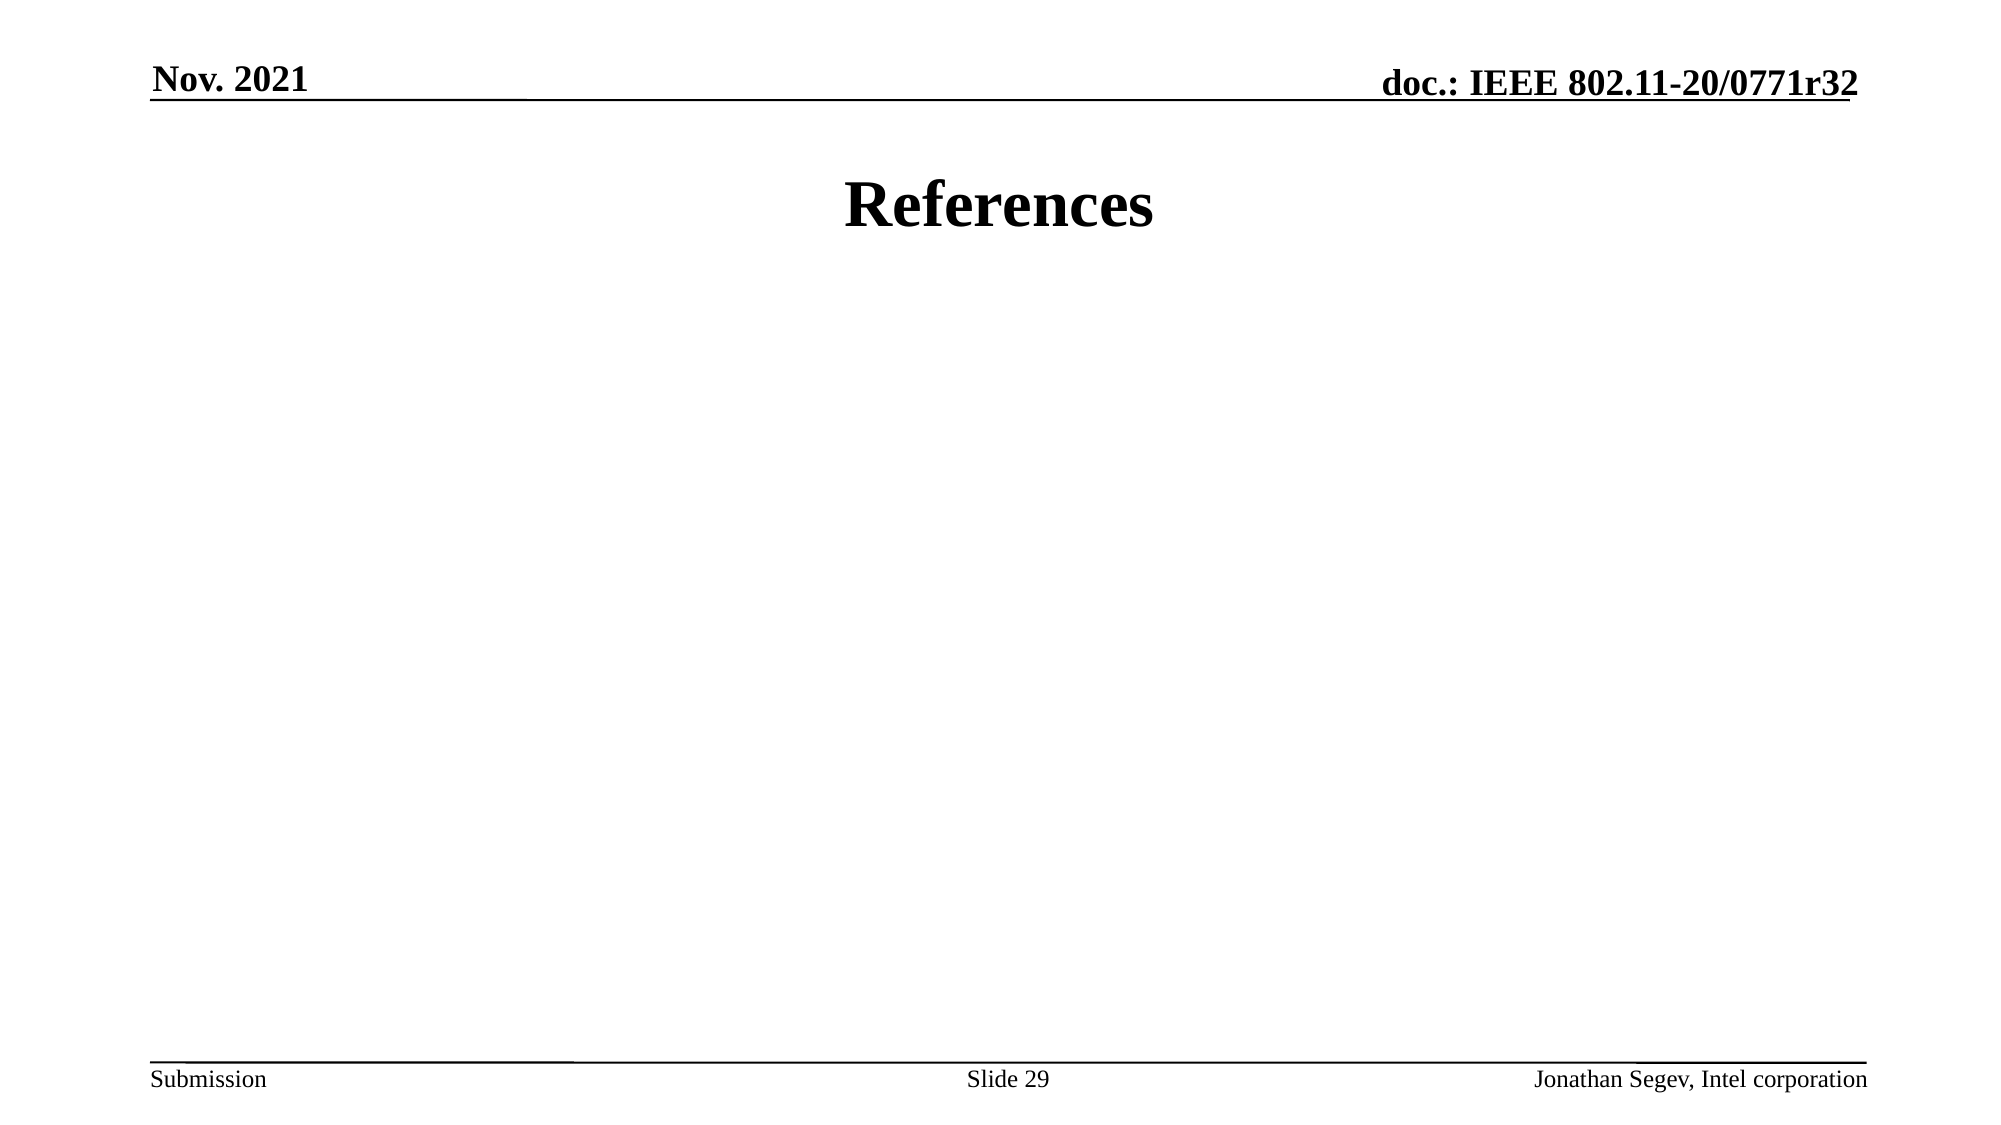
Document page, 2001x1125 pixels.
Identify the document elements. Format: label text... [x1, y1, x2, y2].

title References [149, 112, 1850, 288]
slide_number Slide 29 [950, 1061, 1067, 1123]
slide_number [152, 54, 563, 100]
footer Jonathan Segev, Intel corporation [1171, 1061, 1869, 1093]
